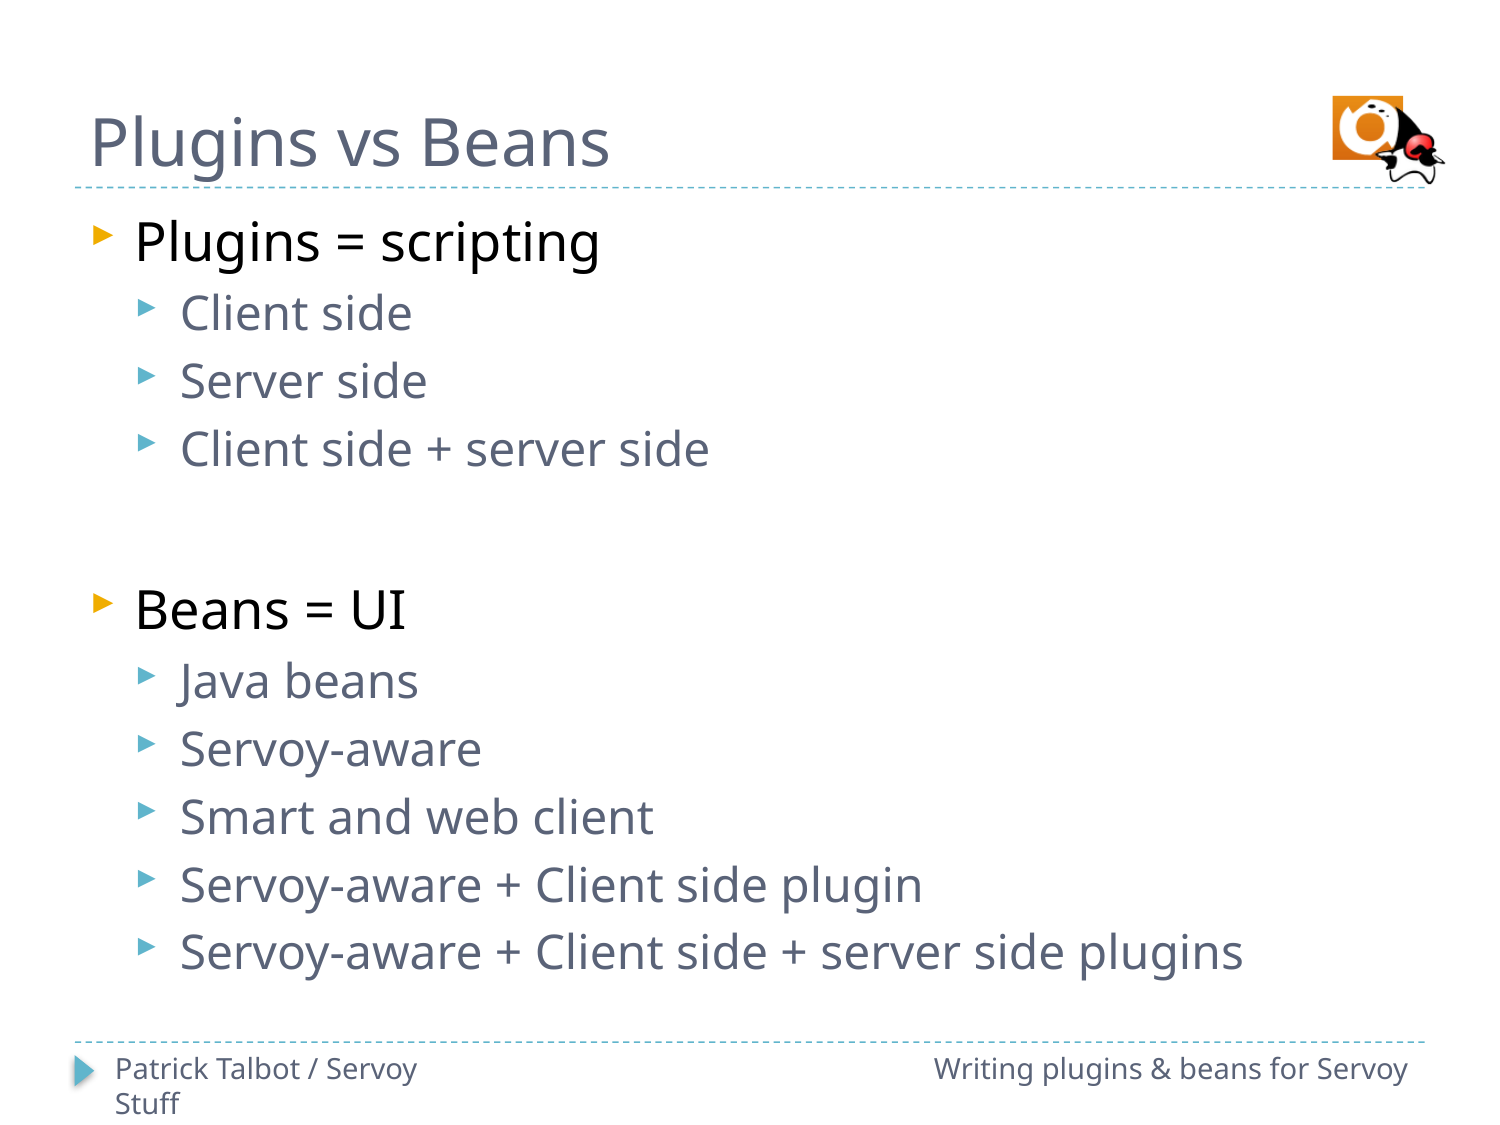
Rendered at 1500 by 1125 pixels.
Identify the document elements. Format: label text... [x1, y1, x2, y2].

list Plugins = scripting Client side Server side Client side + server side Beans = UI Java beans Servoy-aware Smart and web client Servoy-aware + Client side plugin Servoy-aware + Client side + server side plugins [75, 200, 1425, 1010]
picture [1328, 89, 1451, 190]
text_box Patrick Talbot / Servoy Stuff [100, 1042, 479, 1103]
title Plugins vs Beans [75, 24, 1425, 188]
footer Writing plugins & beans for Servoy [726, 1042, 1424, 1103]
